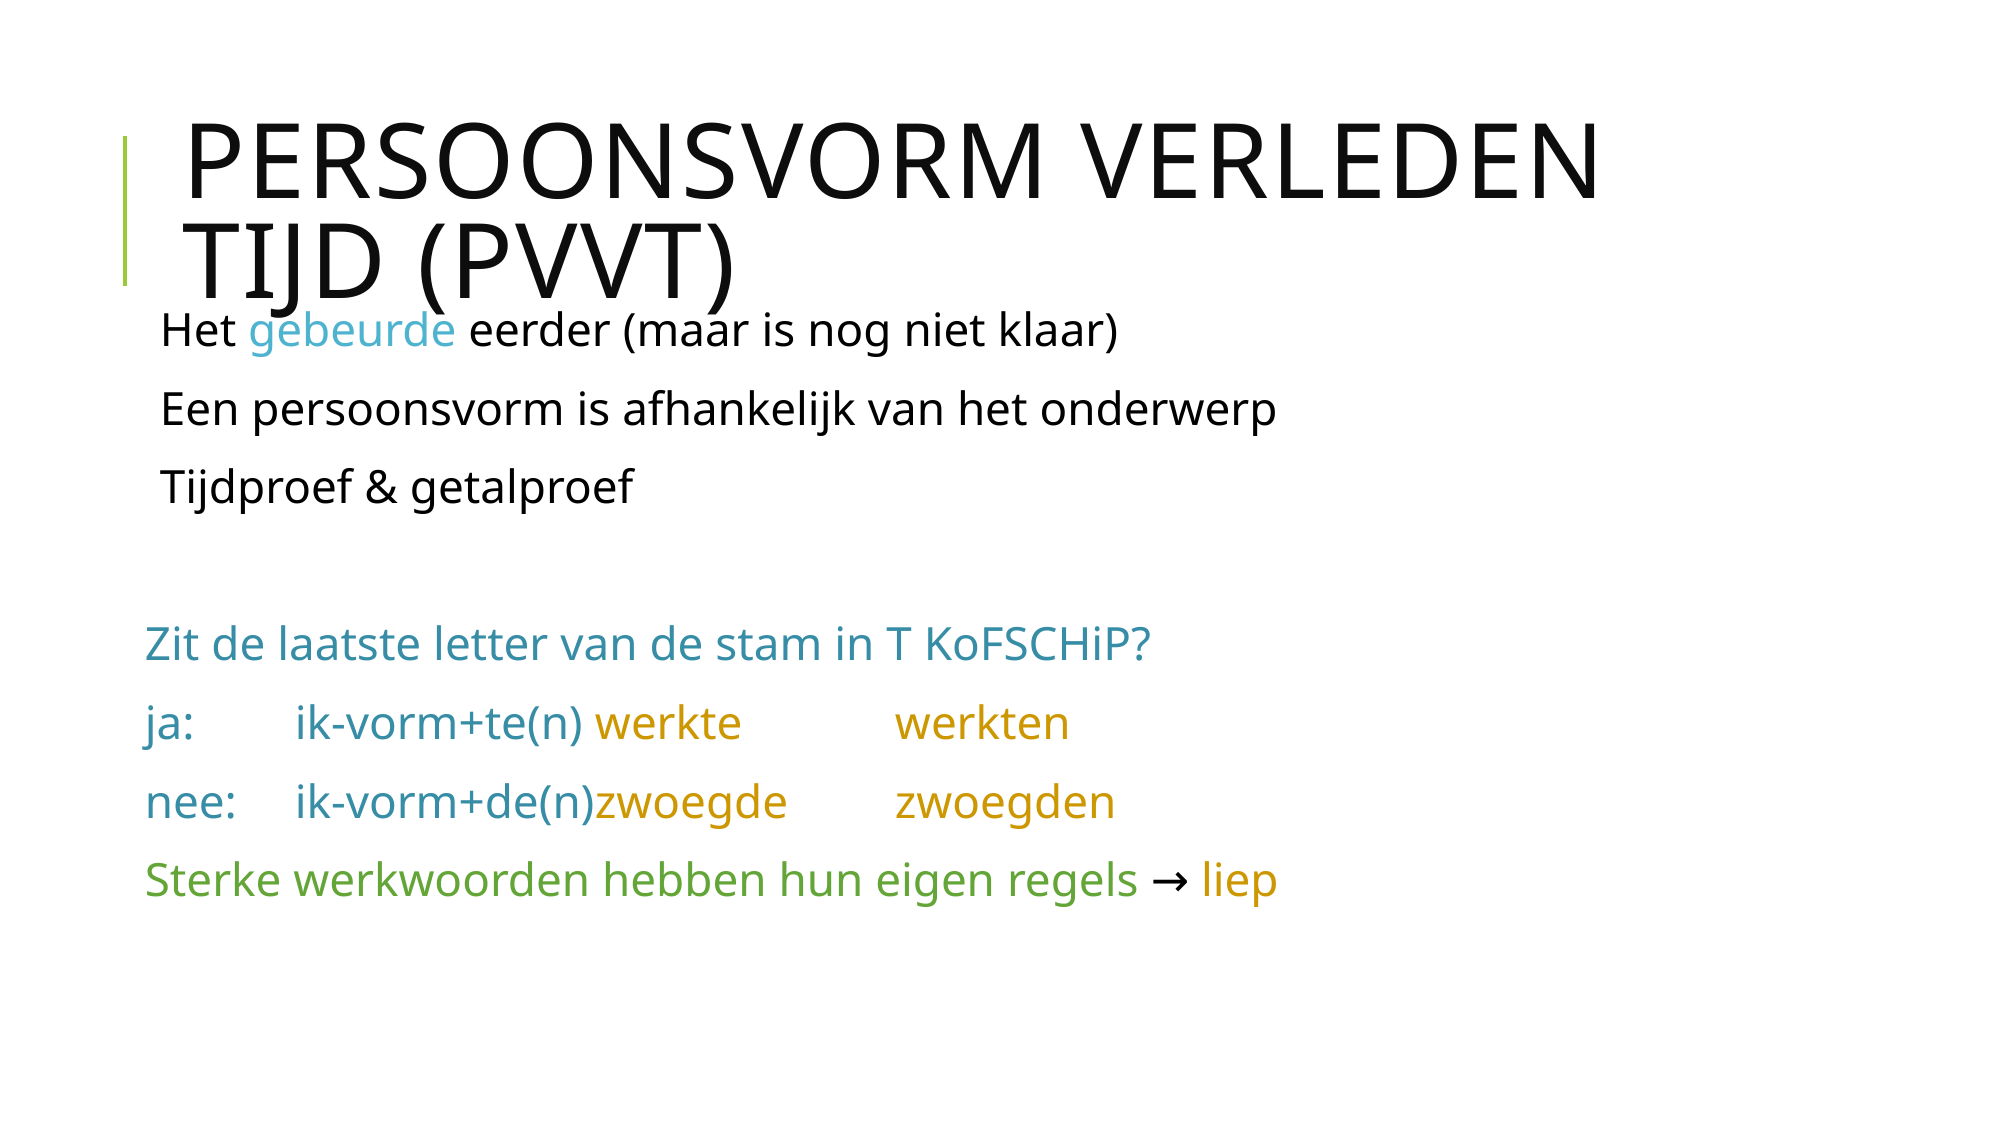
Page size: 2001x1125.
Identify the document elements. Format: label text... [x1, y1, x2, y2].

title Persoonsvorm verleden tijd (pvvt) [168, 96, 1763, 299]
list Het gebeurde eerder (maar is nog niet klaar) Een persoonsvorm is afhankelijk van het onderwerp Tijdproef & getalproef Zit de laatste letter van de stam in T KoFSCHiP? ja: ik-vorm+te(n) werkte werkten nee: ik-vorm+de(n) zwoegde zwoegden Sterke werkwoorden hebben hun eigen regels → liep [137, 299, 1863, 1125]
